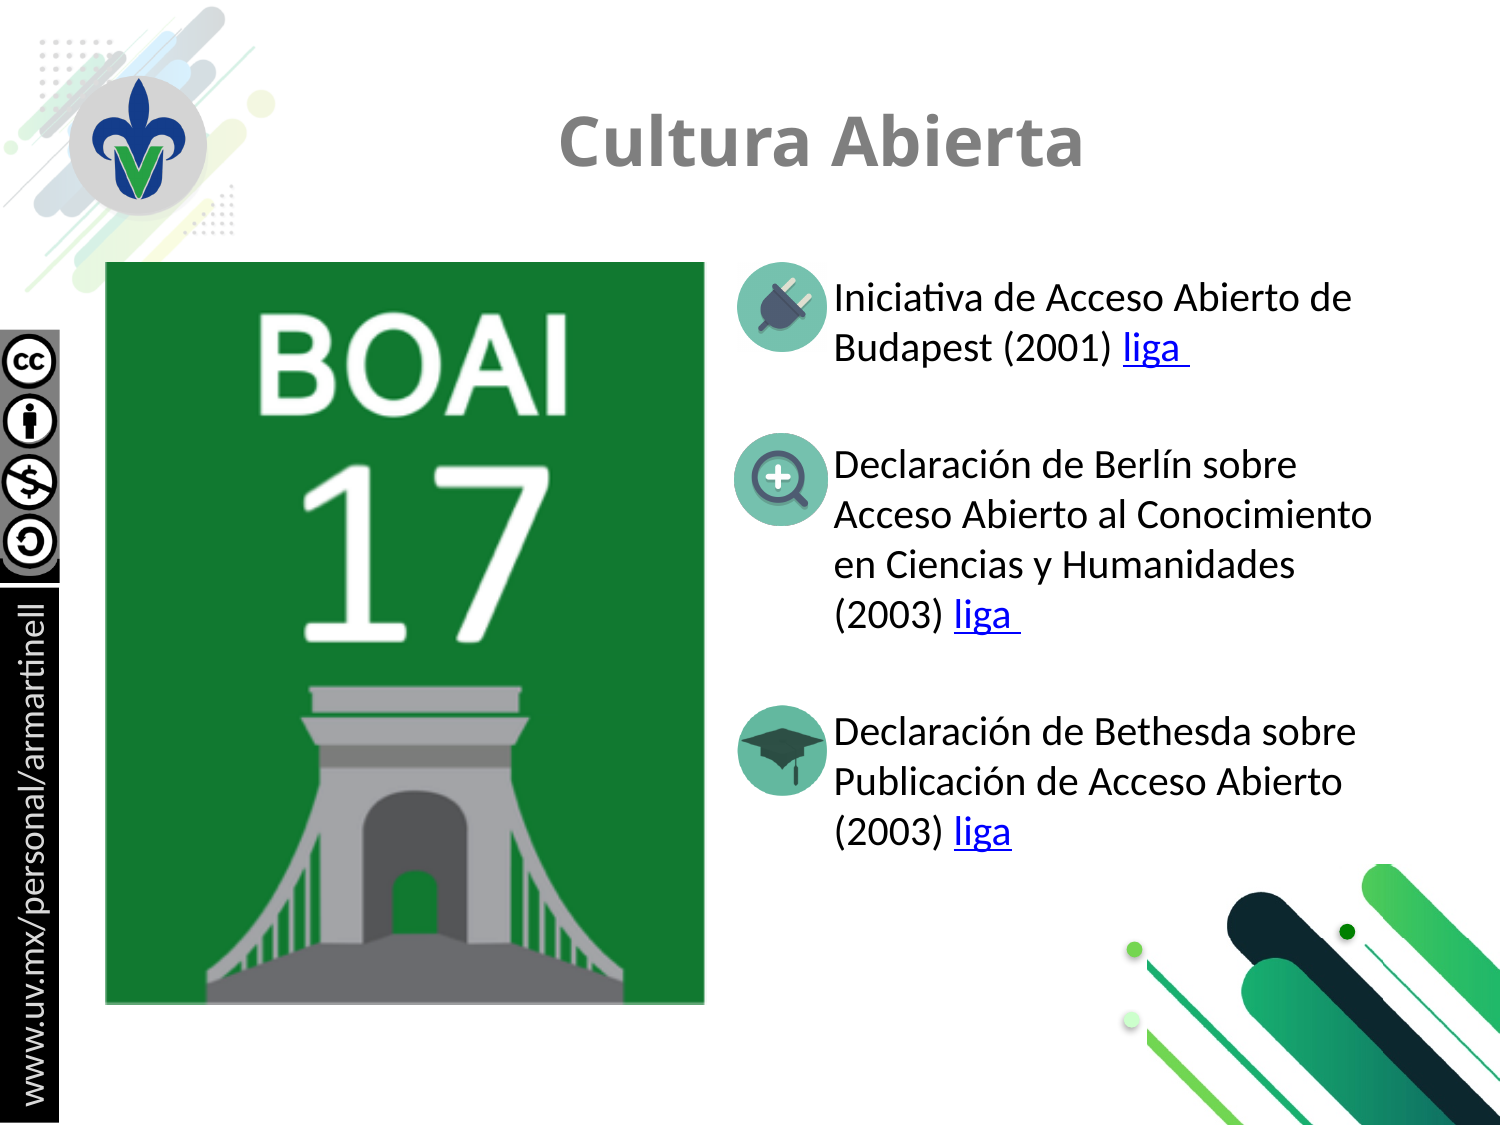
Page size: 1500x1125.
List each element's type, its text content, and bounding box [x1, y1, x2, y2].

list Iniciativa de Acceso Abierto de Budapest (2001) liga Declaración de Berlín sobre Acceso Abierto al Conocimiento en Ciencias y Humanidades (2003) liga Declaración de Bethesda sobre Publicación de Acceso Abierto (2003) liga [762, 262, 1425, 1005]
picture [57, 78, 219, 206]
picture [738, 705, 828, 796]
title Cultura Abierta [219, 45, 1426, 233]
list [74, 262, 738, 1006]
picture [1147, 864, 1500, 1125]
picture [738, 262, 828, 353]
picture [738, 433, 828, 527]
picture [0, 329, 60, 583]
